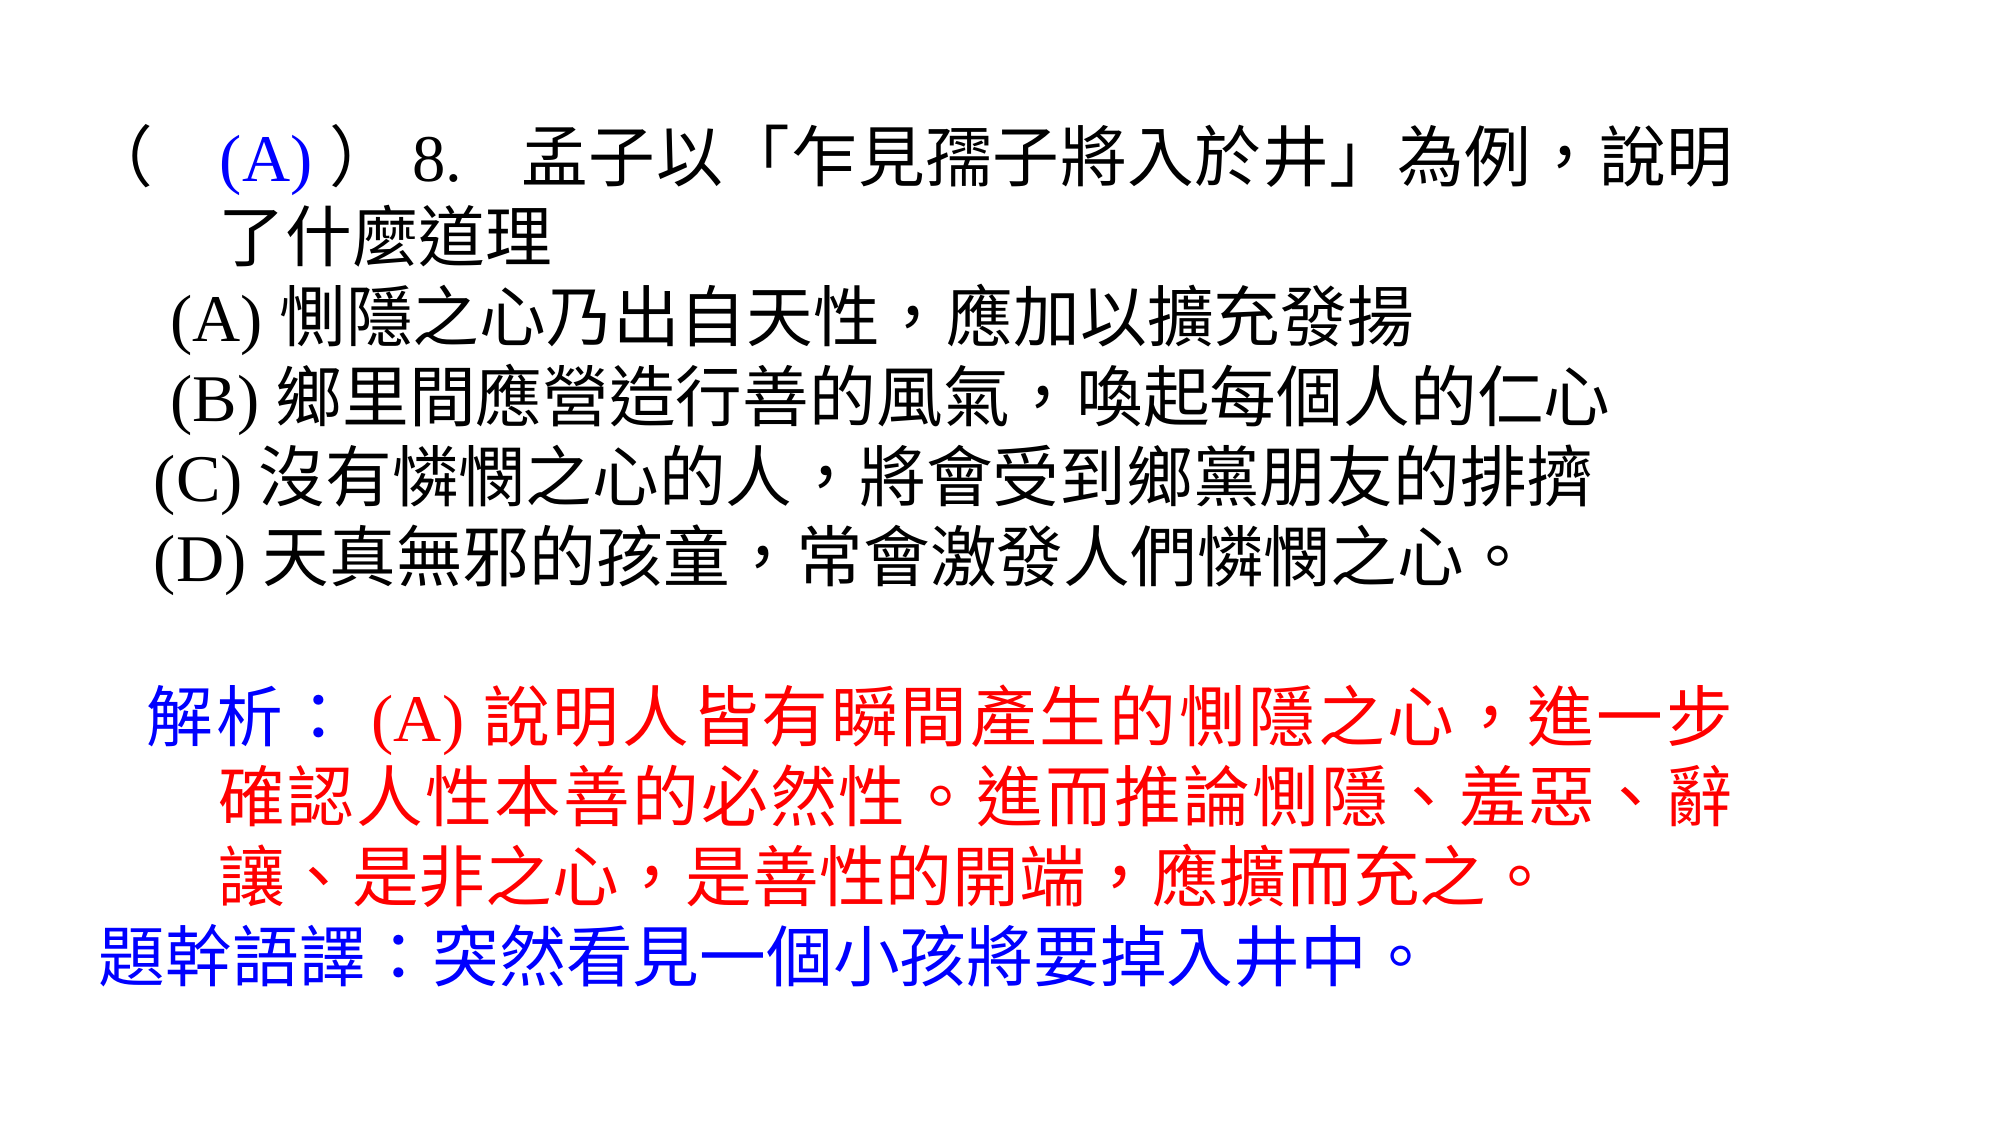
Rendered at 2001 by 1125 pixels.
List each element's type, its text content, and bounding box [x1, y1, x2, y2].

text_box （ (A)）8. 孟子以「乍見孺子將入於井」為例，說明了什麼道理 (A)惻隱之心乃出自天性，應加以擴充發揚 (B)鄉里間應營造行善的風氣，喚起每個人的仁心 (C)沒有憐憫之心的人，將會受到鄉黨朋友的排擠 (D)天真無邪的孩童，常會激發人們憐憫之心。 解析：(A)說明人皆有瞬間產生的惻隱之心，進一步確認人性本善的必然性。進而推論惻隱、羞惡、辭讓、是非之心，是善性的開端，應擴而充之。 題幹語譯：突然看見一個小孩將要掉入井中。 [72, 107, 1748, 1002]
